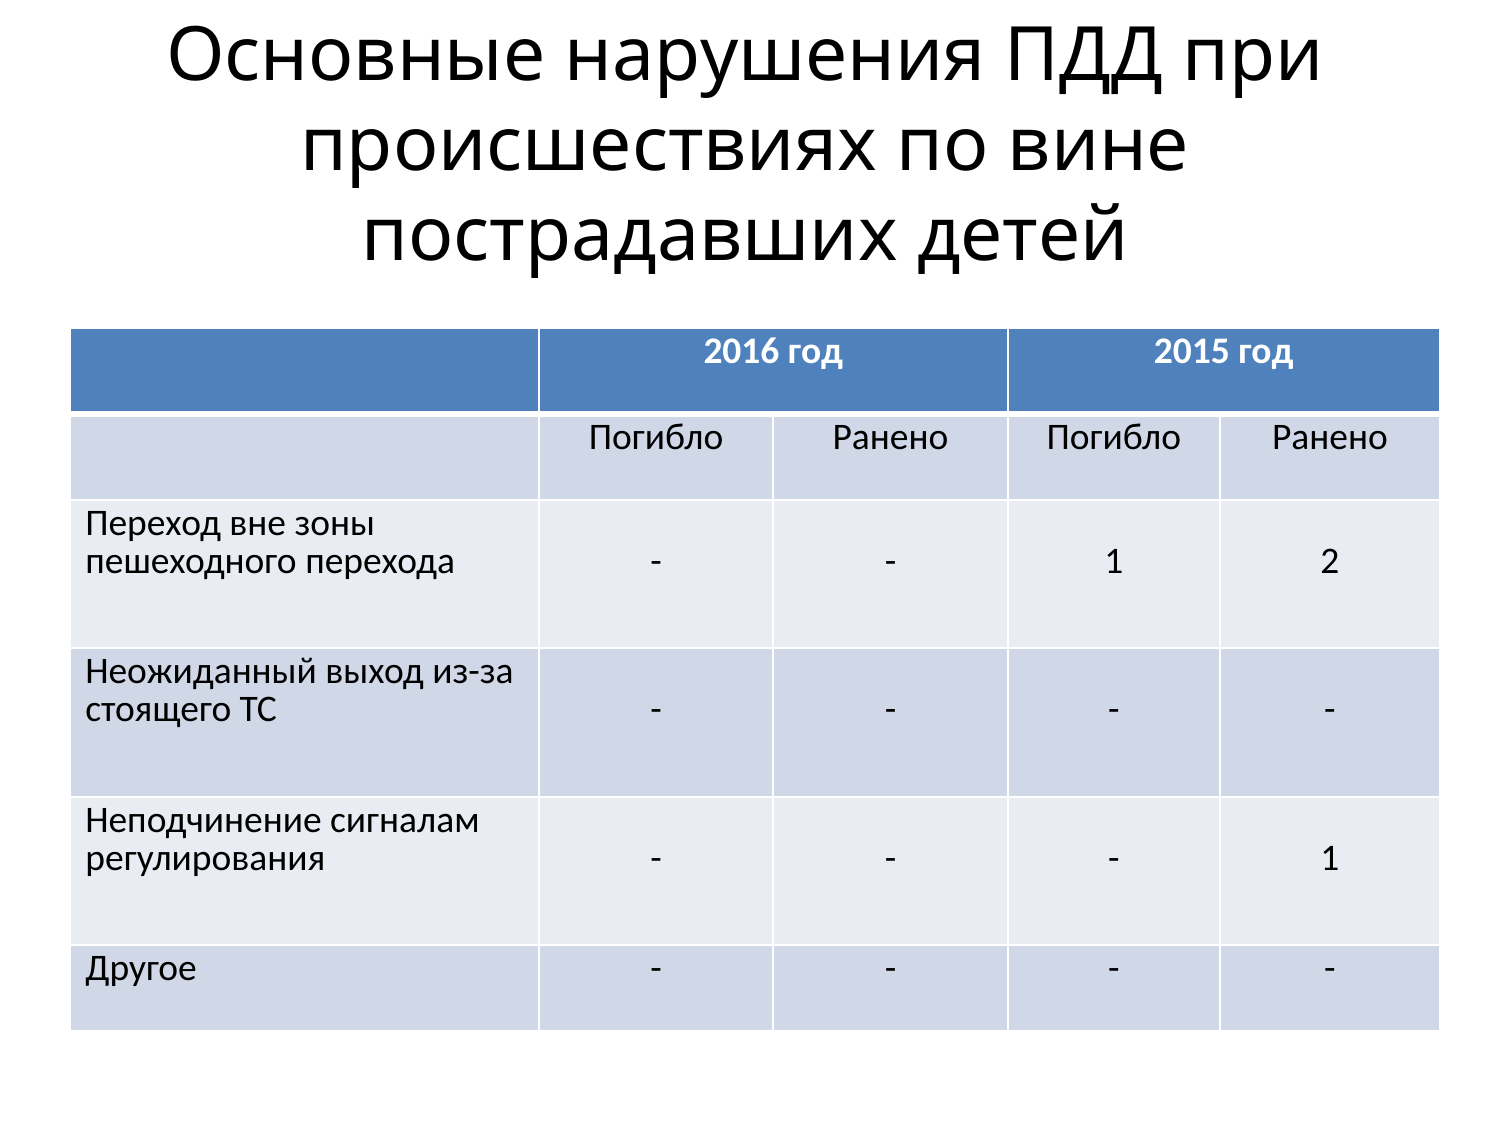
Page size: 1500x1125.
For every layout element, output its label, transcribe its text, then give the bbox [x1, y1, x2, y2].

table_cell 2 [1221, 501, 1439, 647]
table_cell - [540, 798, 772, 944]
table_cell Другое [71, 946, 538, 1030]
table_cell - [774, 798, 1007, 944]
table_header 2015 год [1009, 329, 1439, 411]
table_cell - [1009, 798, 1219, 944]
table_cell - [540, 501, 772, 647]
table_cell - [1221, 649, 1439, 796]
table_header [71, 329, 538, 411]
table_cell - [1221, 946, 1439, 1030]
table_cell Ранено [774, 417, 1007, 499]
table_cell - [1009, 946, 1219, 1030]
table_cell - [540, 946, 772, 1030]
table_cell Переход вне зоны пешеходного перехода [71, 501, 538, 647]
table_cell - [774, 946, 1007, 1030]
table_cell Неожиданный выход из-за стоящего ТС [71, 649, 538, 796]
table_cell - [774, 501, 1007, 647]
table_cell 1 [1009, 501, 1219, 647]
table_header 2016 год [540, 329, 1007, 411]
table_cell 1 [1221, 798, 1439, 944]
table_cell Неподчинение сигналам регулирования [71, 798, 538, 944]
table_cell - [540, 649, 772, 796]
table_cell - [774, 649, 1007, 796]
table_cell Погибло [540, 417, 772, 499]
table_cell Погибло [1009, 417, 1219, 499]
table_cell Ранено [1221, 417, 1439, 499]
table_cell - [1009, 649, 1219, 796]
title Основные нарушения ПДД при происшествиях по вине пострадавших детей [70, 46, 1421, 235]
table_cell [71, 417, 538, 499]
